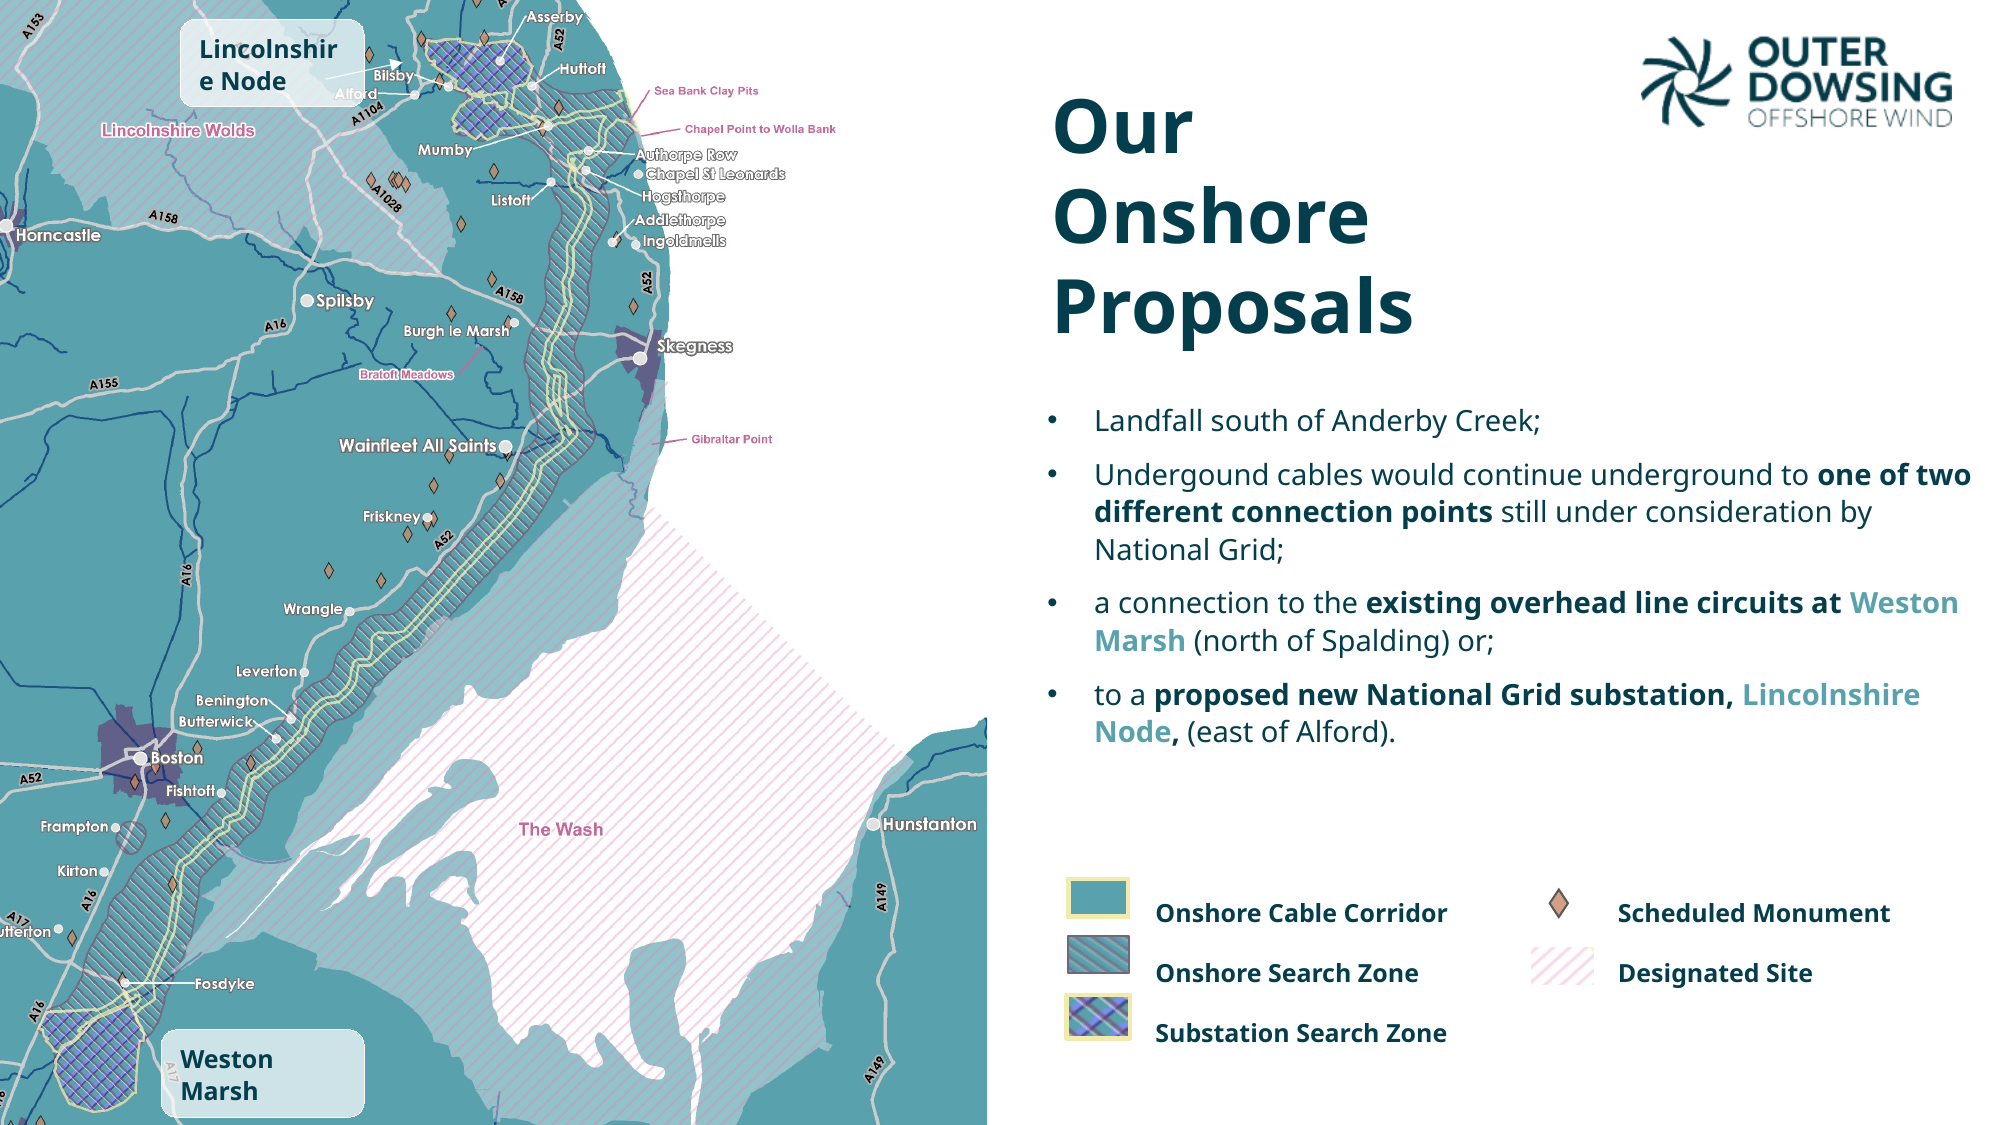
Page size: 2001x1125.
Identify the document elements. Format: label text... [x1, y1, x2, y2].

text_box Landfall south of Anderby Creek; Undergound cables would continue underground to one of two different connection points still under consideration by National Grid; a connection to the existing overhead line circuits at Weston Marsh (north of Spalding) or; to a proposed new National Grid substation, Lincolnshire Node, (east of Alford). [1012, 372, 2000, 776]
picture [0, 0, 988, 1125]
text_box Our Onshore Proposals [1021, 55, 2000, 372]
picture [1641, 34, 1952, 130]
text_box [1068, 849, 1595, 1125]
text_box Scheduled Monument Designated Site [1595, 860, 1921, 996]
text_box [325, 62, 403, 80]
